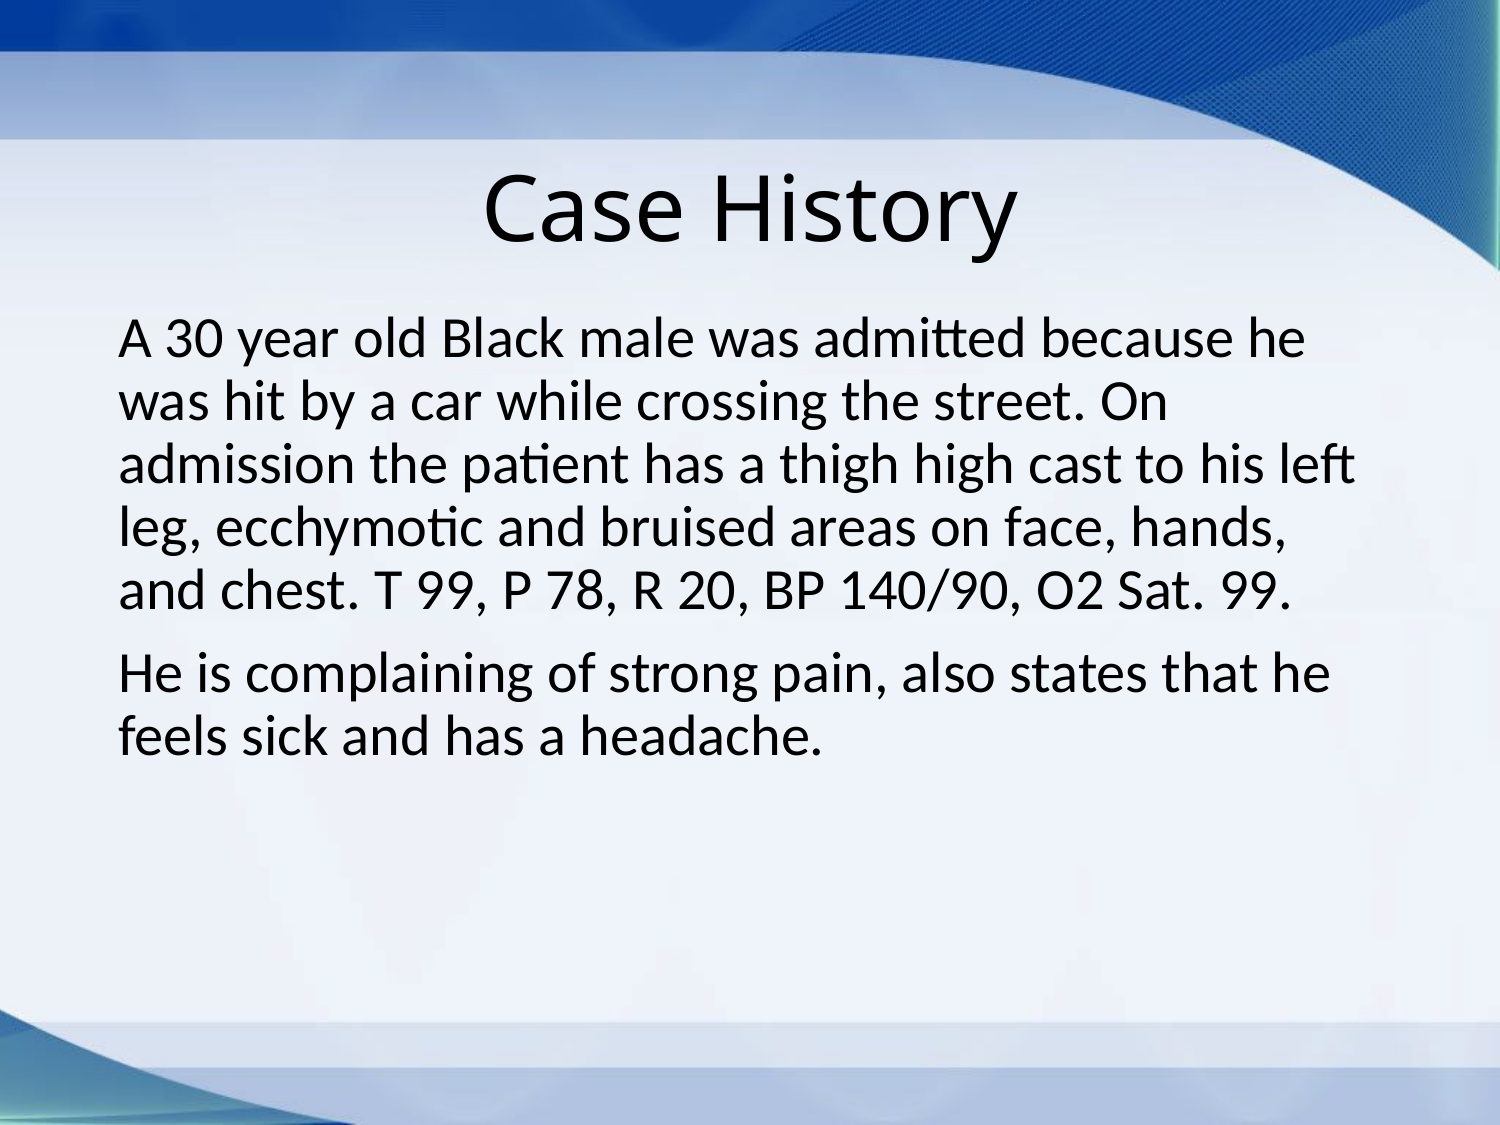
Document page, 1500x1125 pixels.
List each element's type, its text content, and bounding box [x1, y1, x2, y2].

title Case History [103, 145, 1397, 278]
picture [0, 0, 1500, 1125]
list A 30 year old Black male was admitted because he was hit by a car while crossing the street. On admission the patient has a thigh high cast to his left leg, ecchymotic and bruised areas on face, hands, and chest. T 99, P 78, R 20, BP 140/90, O2 Sat. 99. He is complaining of strong pain, also states that he feels sick and has a headache. [103, 299, 1397, 1014]
